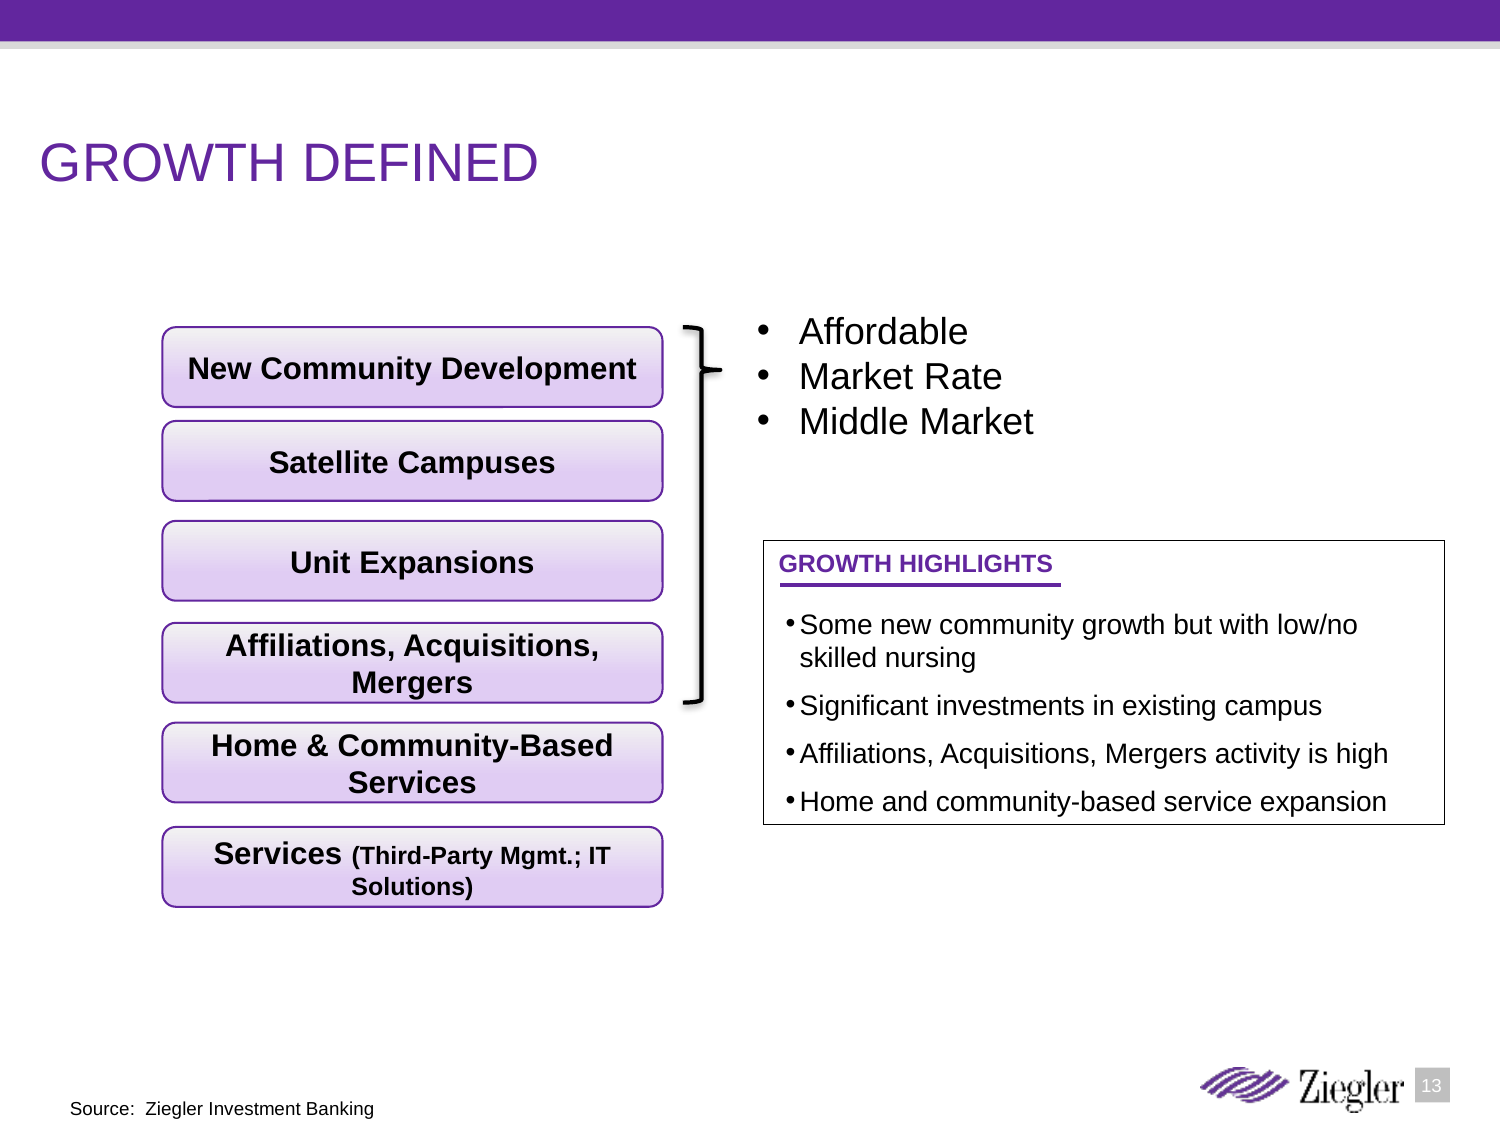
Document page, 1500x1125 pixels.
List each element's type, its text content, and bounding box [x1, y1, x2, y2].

text_box Affordable Market Rate Middle Market [742, 299, 1049, 450]
text_box [682, 327, 721, 703]
text_box GROWTH Highlights Some new community growth but with low/no skilled nursing Significant investments in existing campus Affiliations, Acquisitions, Mergers activity is high Home and community-based service expansion [763, 540, 1445, 825]
text_box Home & Community-Based Services [162, 722, 663, 803]
text_box Source: Ziegler Investment Banking [59, 1091, 500, 1125]
text_box Unit Expansions [162, 520, 663, 601]
text_box Affiliations, Acquisitions, Mergers [162, 622, 663, 703]
title Growth Defined [24, 61, 1476, 201]
picture [1200, 1067, 1404, 1113]
text_box Satellite Campuses [162, 420, 663, 501]
text_box New Community Development [162, 327, 663, 408]
text_box Services (Third-Party Mgmt.; IT Solutions) [162, 826, 663, 907]
